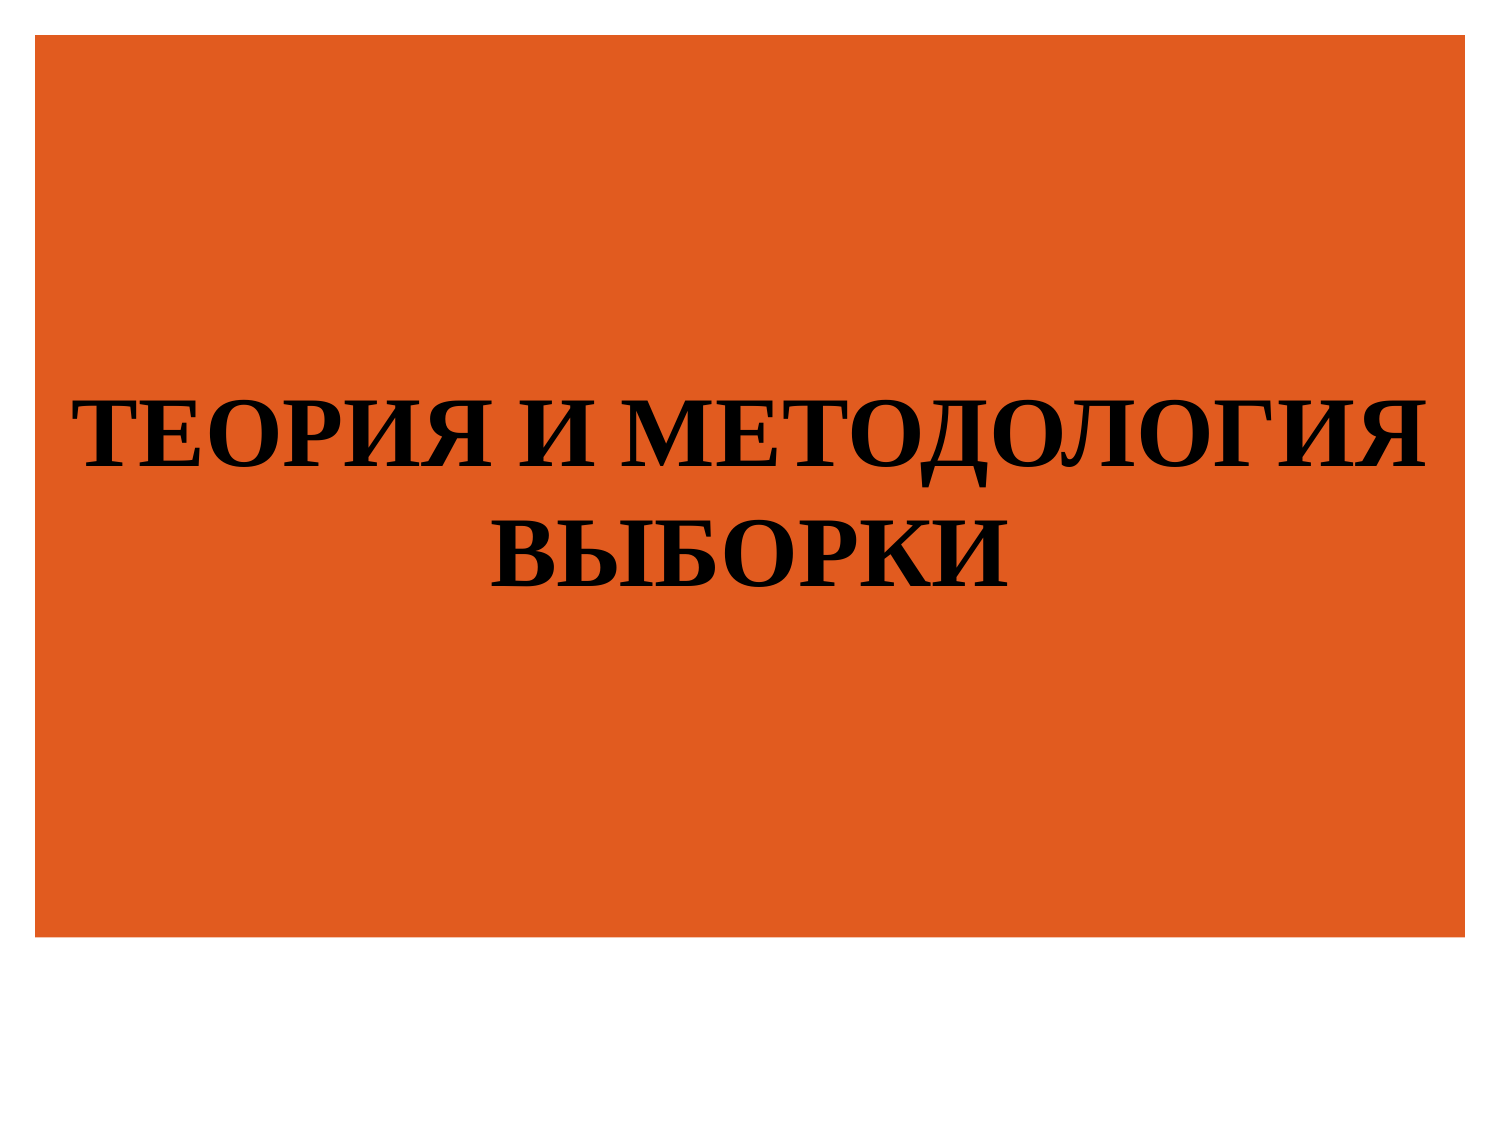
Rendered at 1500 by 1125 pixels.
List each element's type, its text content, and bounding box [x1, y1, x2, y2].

title ТЕОРИЯ И МЕТОДОЛОГИЯ ВЫБОРКИ [35, 35, 1465, 938]
